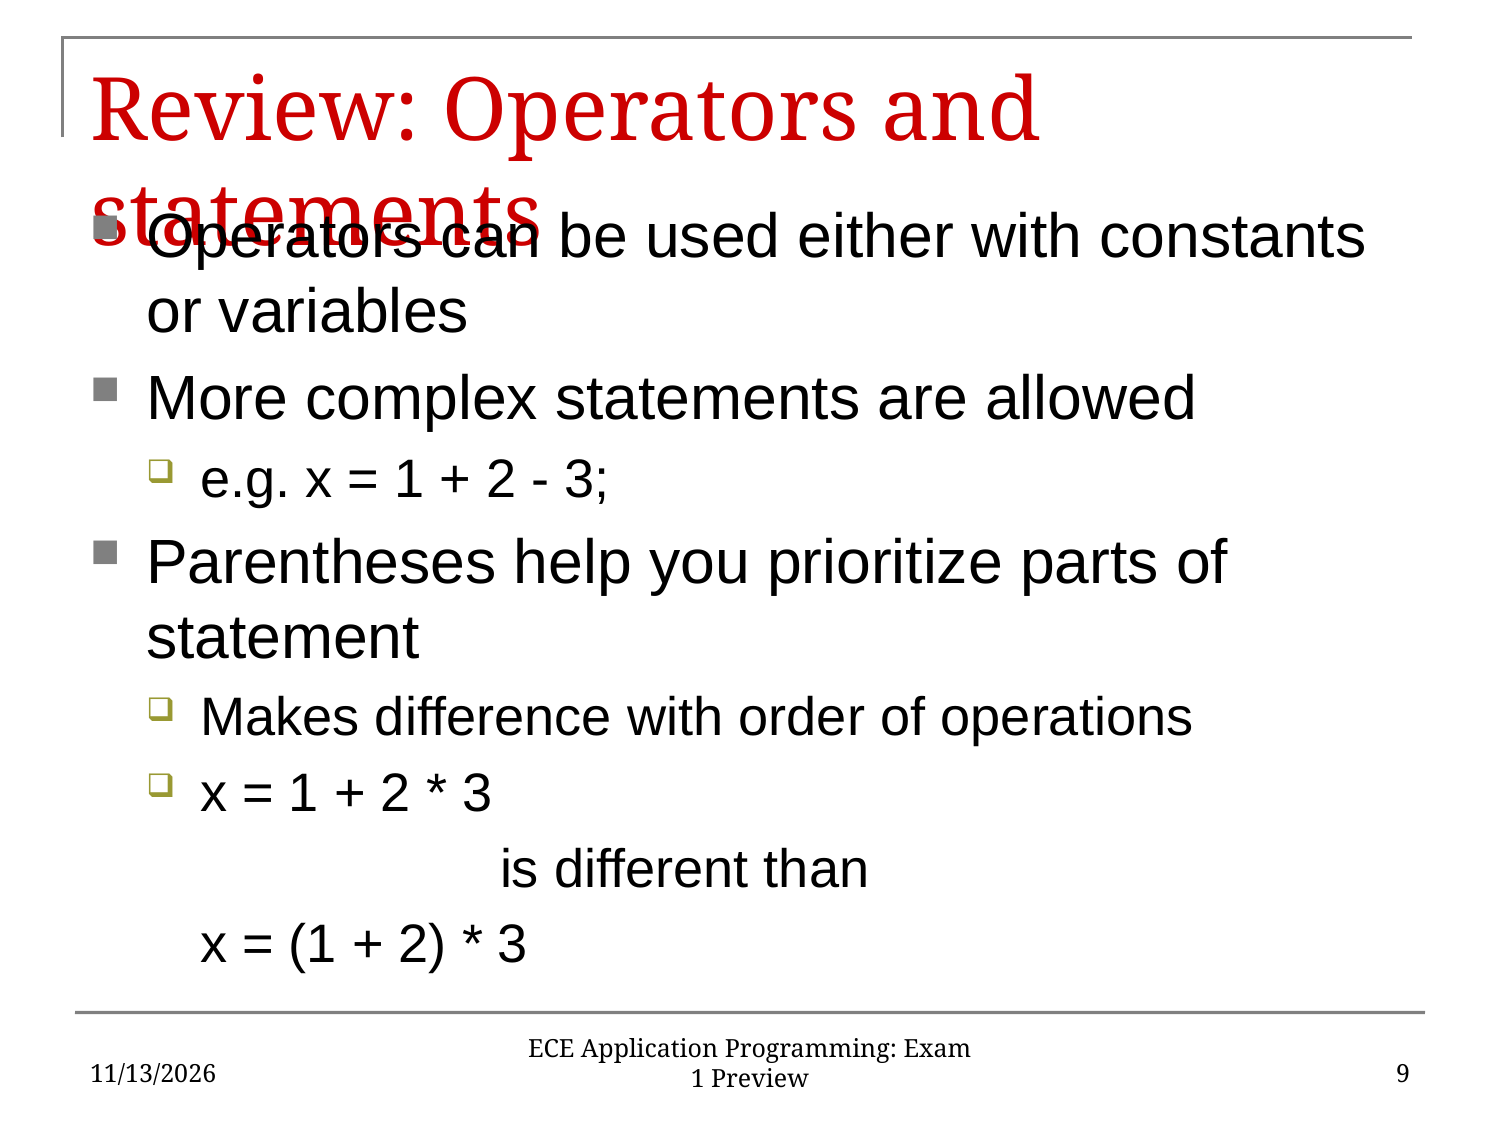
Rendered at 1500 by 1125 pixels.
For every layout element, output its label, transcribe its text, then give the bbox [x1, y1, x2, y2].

slide_number 9 [1074, 1023, 1426, 1100]
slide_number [74, 1023, 426, 1100]
title Review: Operators and statements [75, 45, 1425, 163]
list Operators can be used either with constants or variables More complex statements are allowed e.g. x = 1 + 2 - 3; Parentheses help you prioritize parts of statement Makes difference with order of operations x = 1 + 2 * 3 is different than x = (1 + 2) * 3 [75, 187, 1425, 1006]
footer ECE Application Programming: Exam 1 Preview [512, 1024, 988, 1101]
